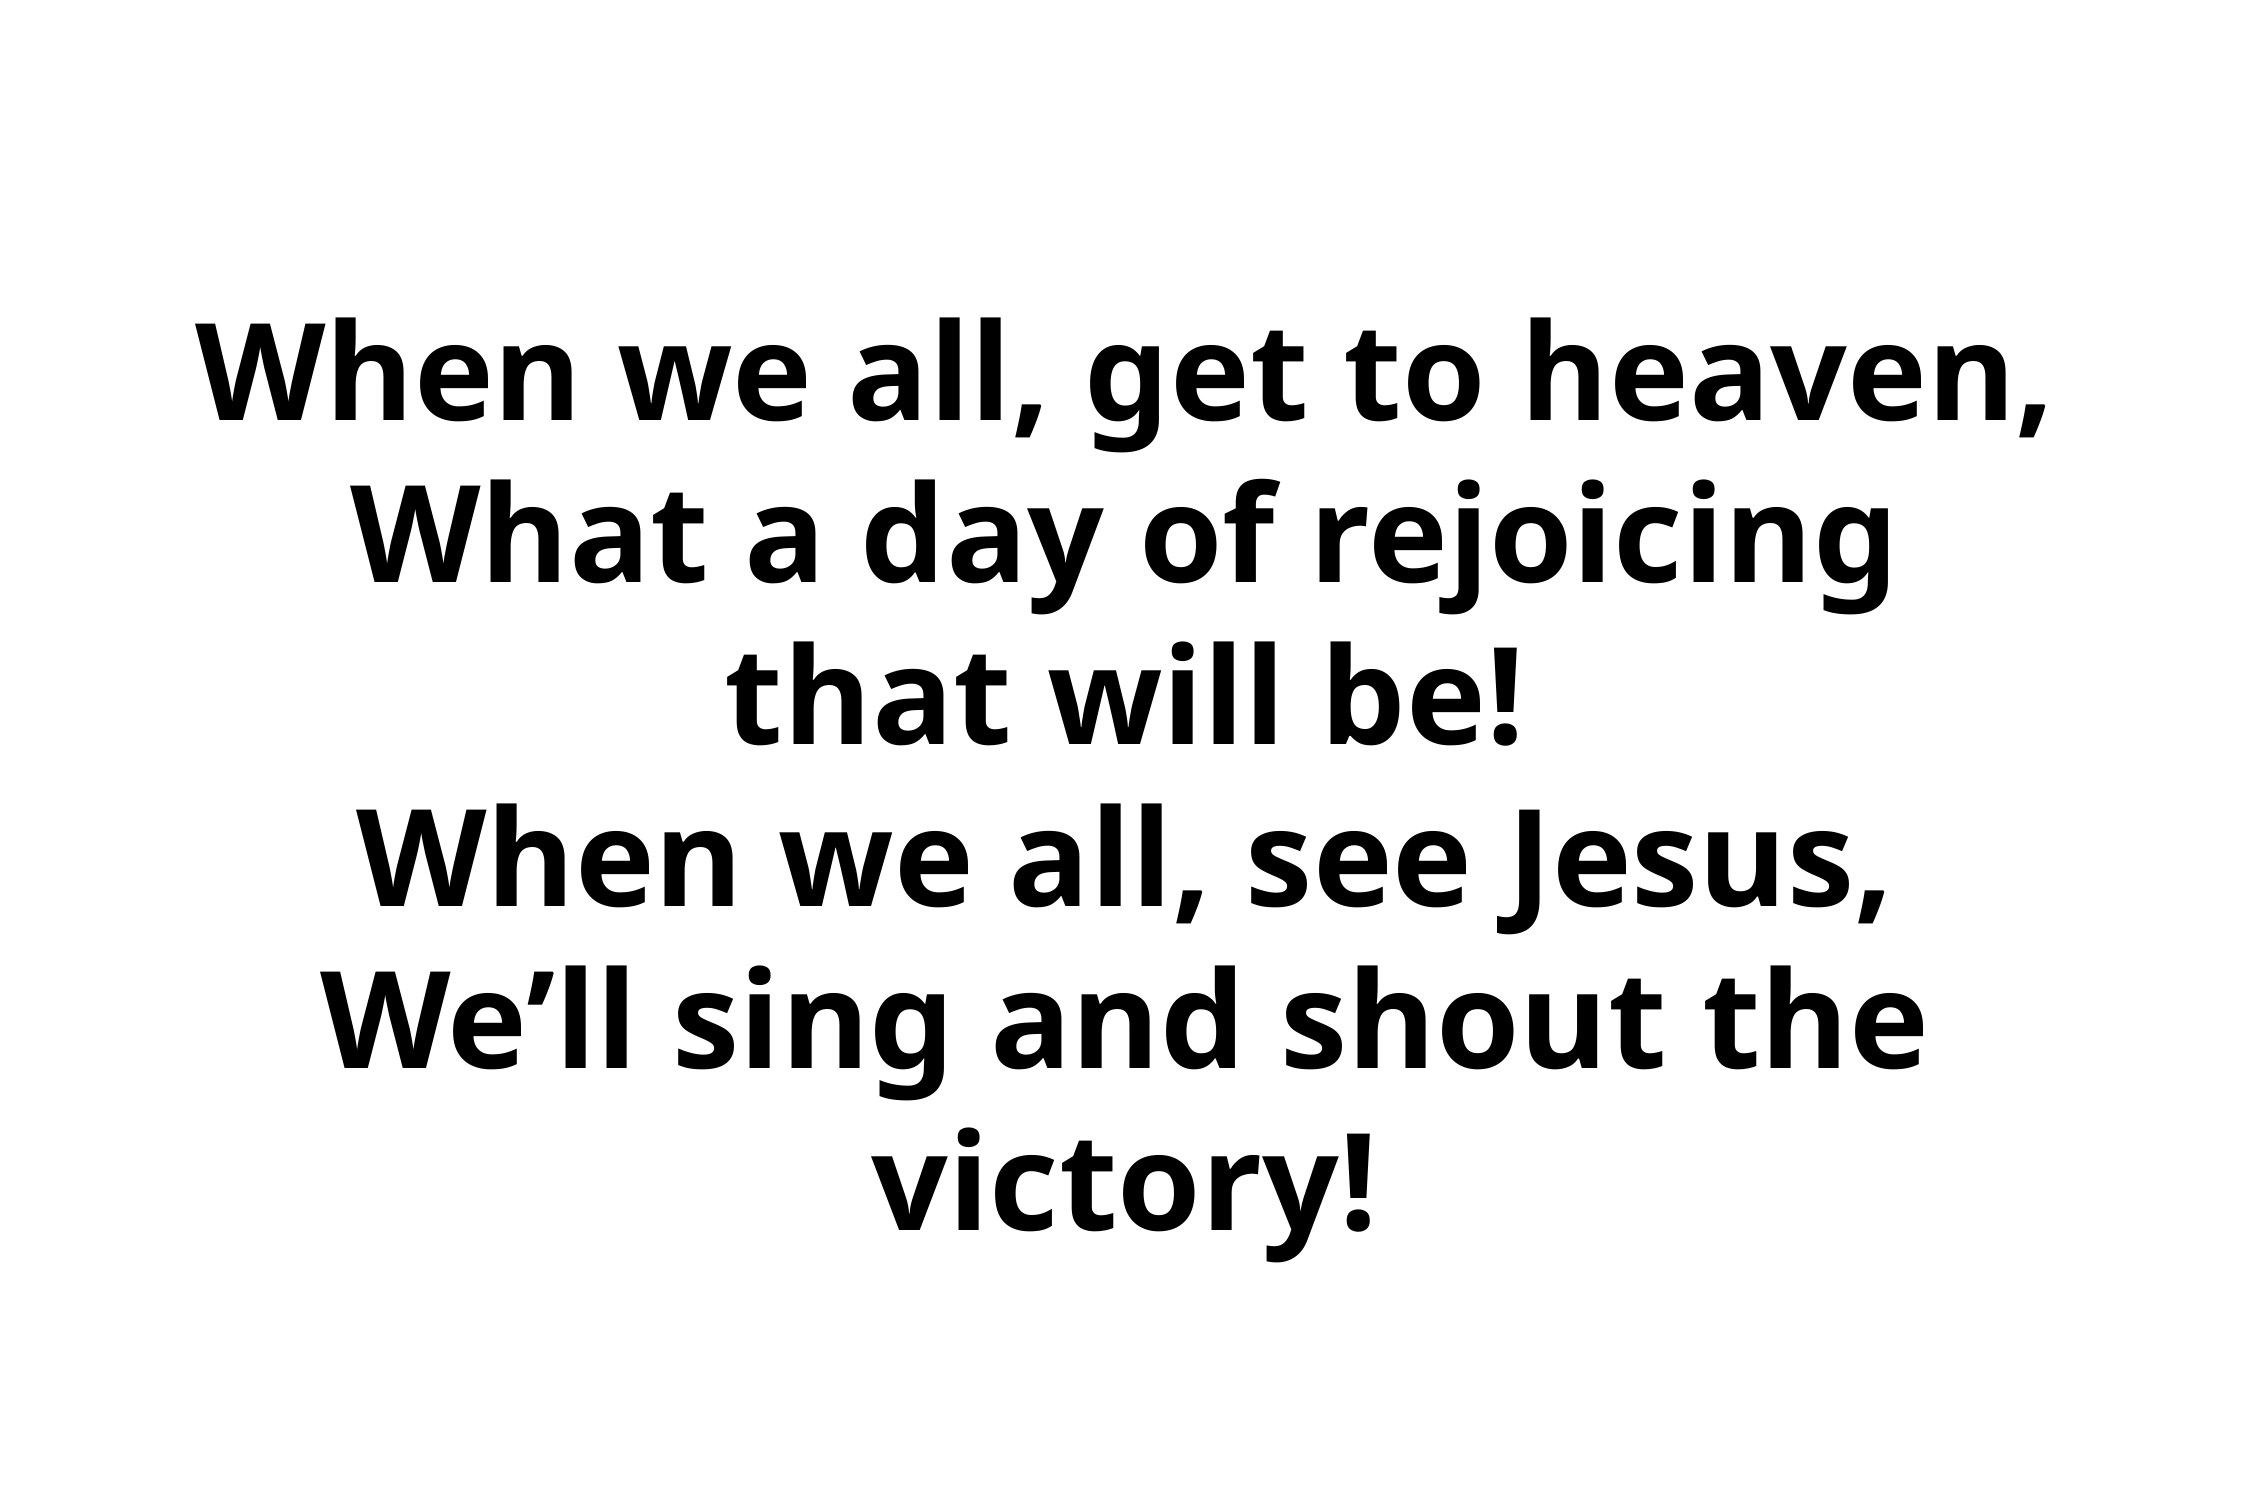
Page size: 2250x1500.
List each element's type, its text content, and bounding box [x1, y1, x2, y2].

title When we all, get to heaven, What a day of rejoicing that will be! When we all, see Jesus, We’ll sing and shout the victory! [174, 271, 2075, 1434]
